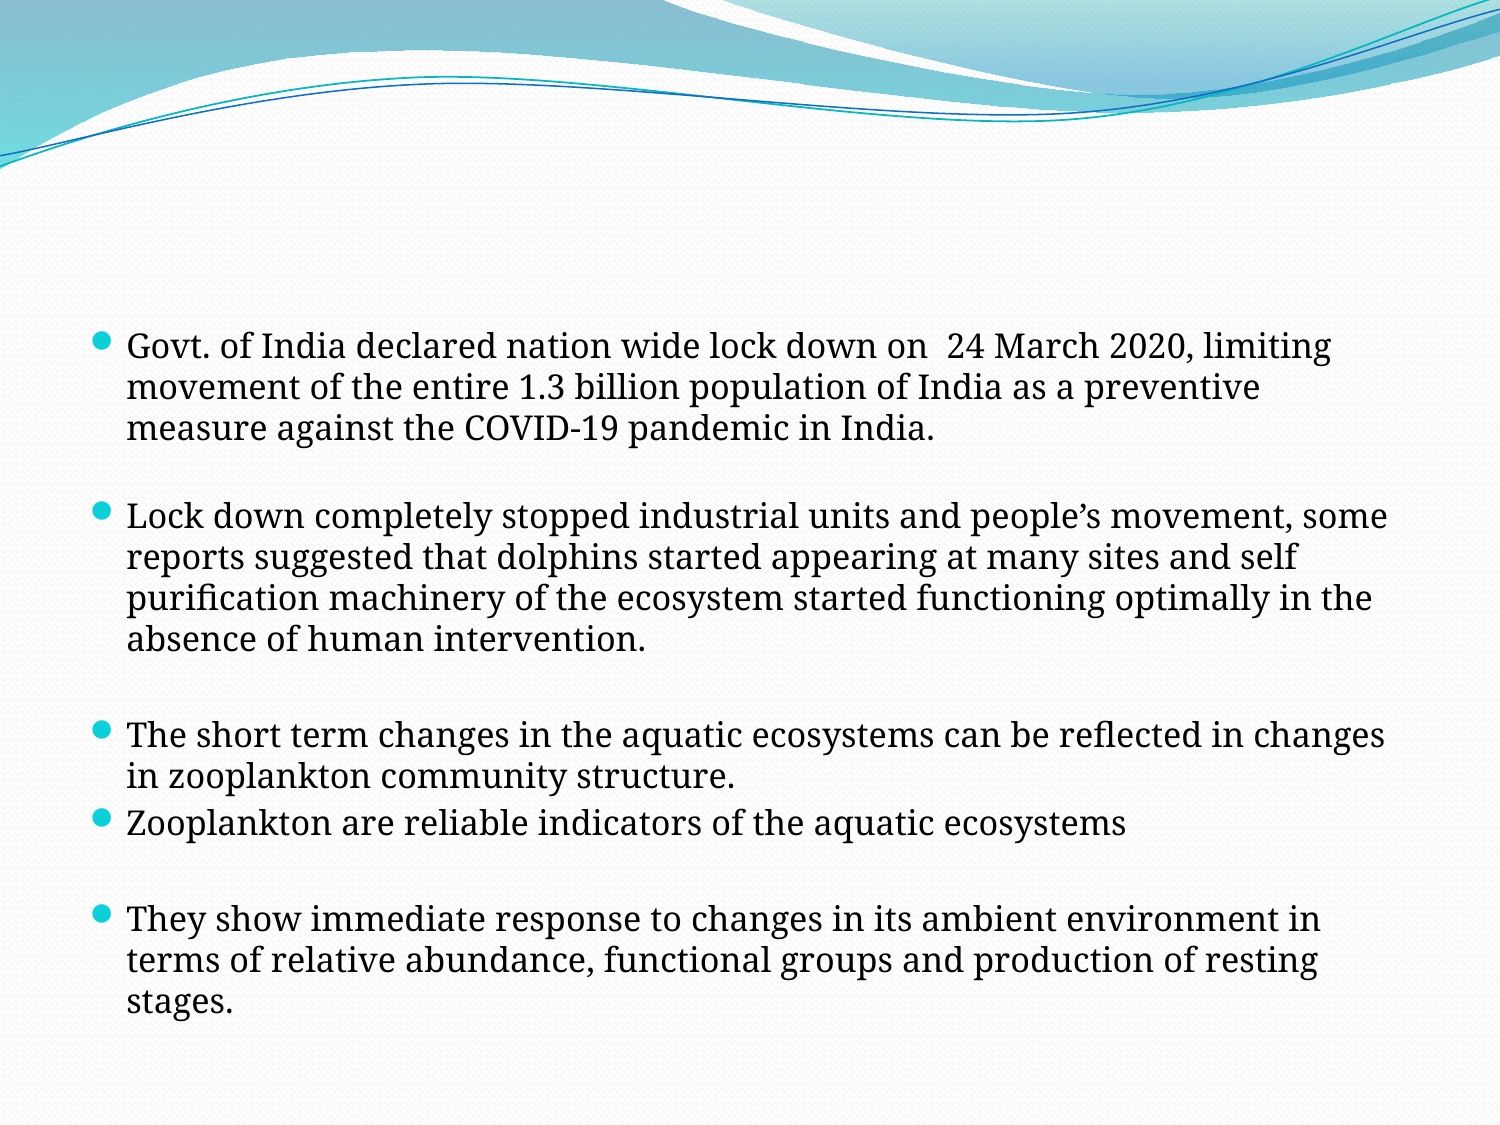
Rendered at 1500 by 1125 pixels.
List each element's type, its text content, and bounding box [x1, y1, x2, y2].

list Govt. of India declared nation wide lock down on 24 March 2020, limiting movement of the entire 1.3 billion population of India as a preventive measure against the COVID-19 pandemic in India. Lock down completely stopped industrial units and people’s movement, some reports suggested that dolphins started appearing at many sites and self purification machinery of the ecosystem started functioning optimally in the absence of human intervention. The short term changes in the aquatic ecosystems can be reflected in changes in zooplankton community structure. Zooplankton are reliable indicators of the aquatic ecosystems They show immediate response to changes in its ambient environment in terms of relative abundance, functional groups and production of resting stages. [75, 317, 1425, 1038]
